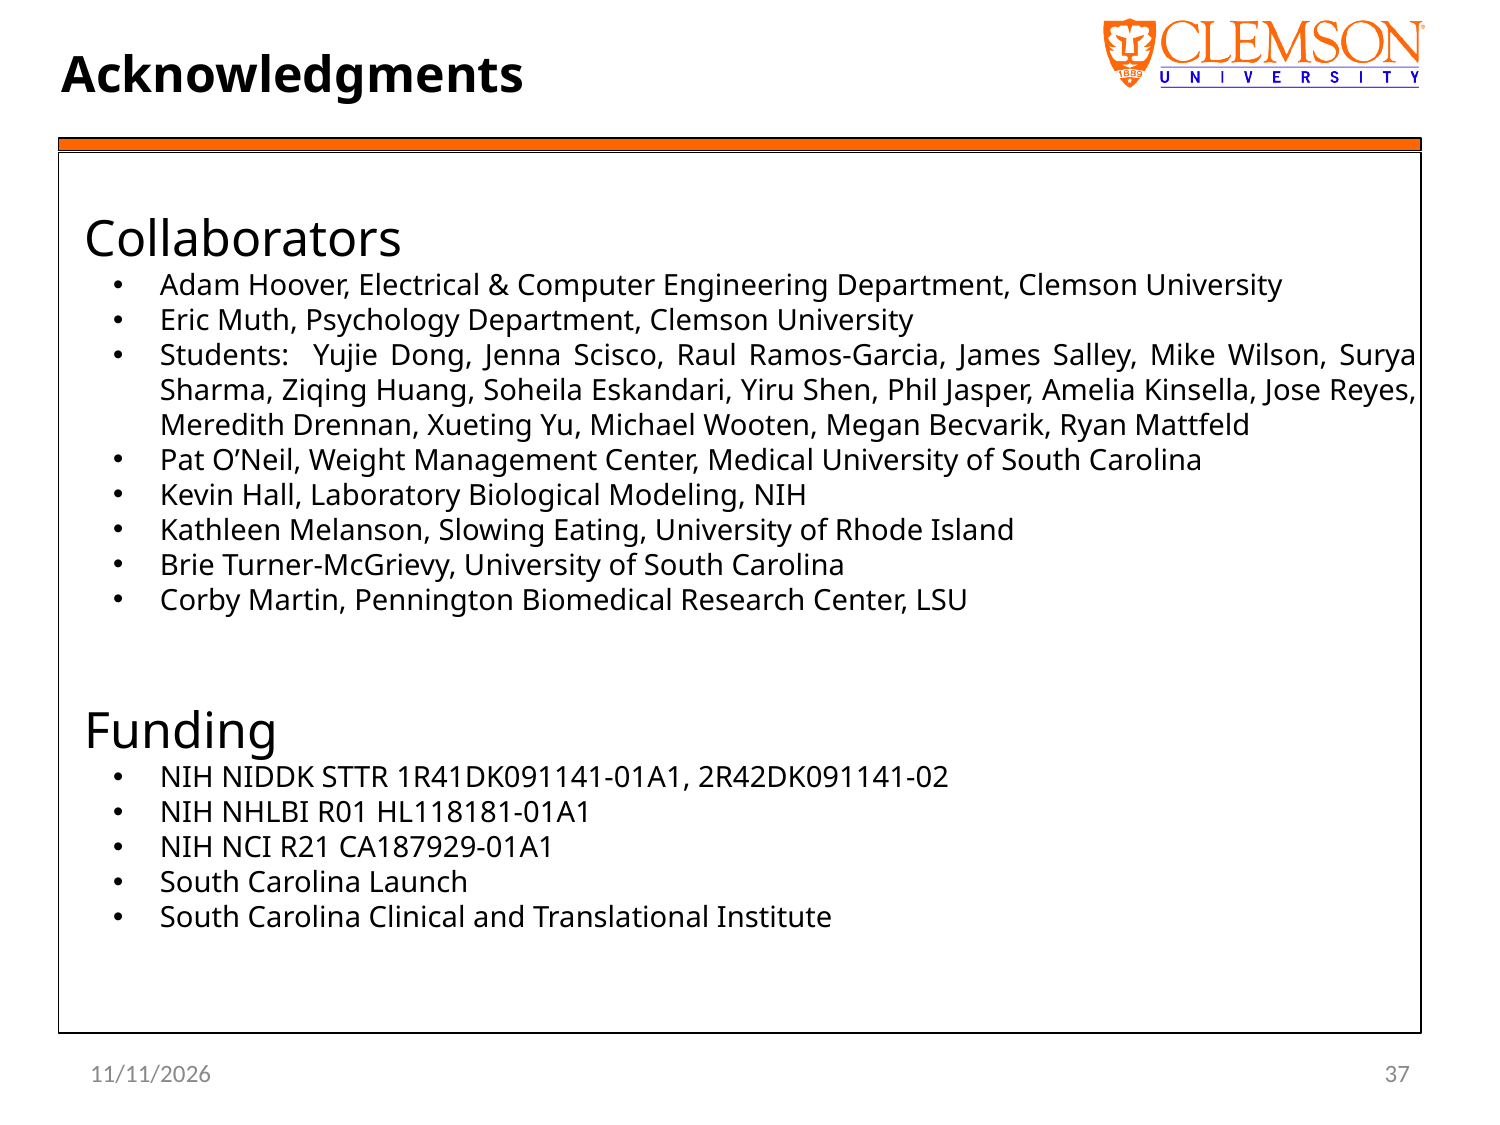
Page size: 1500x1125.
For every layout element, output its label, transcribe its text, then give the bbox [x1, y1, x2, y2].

text_box Collaborators Adam Hoover, Electrical & Computer Engineering Department, Clemson University Eric Muth, Psychology Department, Clemson University Students: Yujie Dong, Jenna Scisco, Raul Ramos-Garcia, James Salley, Mike Wilson, Surya Sharma, Ziqing Huang, Soheila Eskandari, Yiru Shen, Phil Jasper, Amelia Kinsella, Jose Reyes, Meredith Drennan, Xueting Yu, Michael Wooten, Megan Becvarik, Ryan Mattfeld Pat O’Neil, Weight Management Center, Medical University of South Carolina Kevin Hall, Laboratory Biological Modeling, NIH Kathleen Melanson, Slowing Eating, University of Rhode Island Brie Turner-McGrievy, University of South Carolina Corby Martin, Pennington Biomedical Research Center, LSU [68, 197, 1435, 455]
text_box [68, 455, 1435, 510]
text_box Funding NIH NIDDK STTR 1R41DK091141-01A1, 2R42DK091141-02 NIH NHLBI R01 HL118181-01A1 NIH NCI R21 CA187929-01A1 South Carolina Launch South Carolina Clinical and Translational Institute [68, 689, 1279, 943]
text_box [58, 152, 1421, 1034]
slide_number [75, 1042, 425, 1103]
slide_number 37 [1074, 1042, 1425, 1103]
text_box [58, 137, 1421, 151]
text_box Collaborators Adam Hoover, Electrical & Computer Engineering Department, Clemson University Eric Muth, Psychology Department, Clemson University Students: Yujie Dong, Jenna Scisco, Raul Ramos-Garcia, James Salley, Mike Wilson, Surya Sharma, Ziqing Huang, Soheila Eskandari, Yiru Shen, Phil Jasper, Amelia Kinsella, Jose Reyes, Meredith Drennan, Xueting Yu, Michael Wooten, Megan Becvarik, Ryan Mattfeld Pat O’Neil, Weight Management Center, Medical University of South Carolina Kevin Hall, Laboratory Biological Modeling, NIH Kathleen Melanson, Slowing Eating, University of Rhode Island Brie Turner-McGrievy, University of South Carolina Corby Martin, Pennington Biomedical Research Center, LSU [68, 510, 1435, 626]
picture [1103, 18, 1426, 88]
text_box Acknowledgments [46, 35, 1160, 410]
